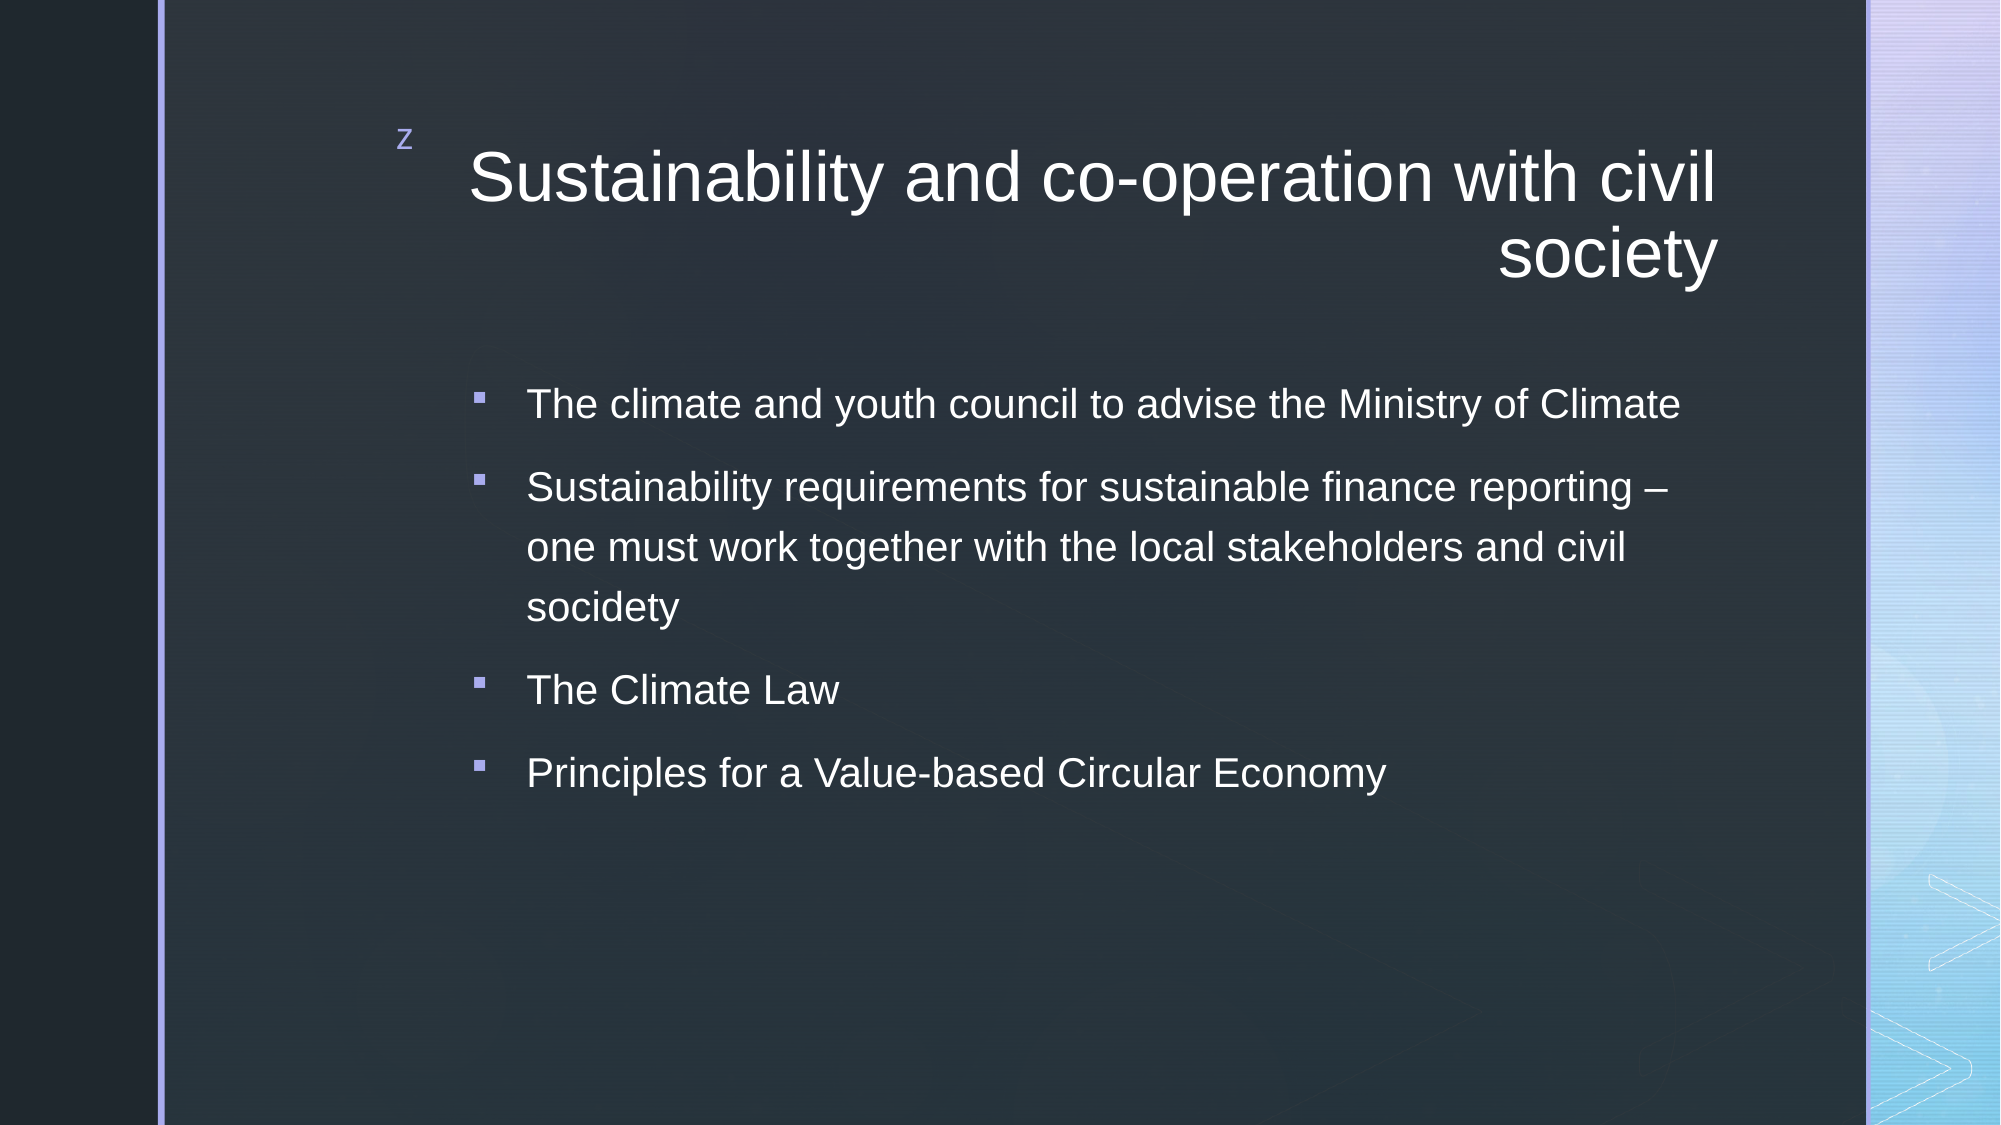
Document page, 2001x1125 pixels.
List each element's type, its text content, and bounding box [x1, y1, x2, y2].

title Sustainability and co-operation with civil society [428, 132, 1734, 310]
picture [1871, 0, 2001, 1125]
list The climate and youth council to advise the Ministry of Climate Sustainability requirements for sustainable finance reporting – one must work together with the local stakeholders and civil socidety The Climate Law Principles for a Value-based Circular Economy [454, 336, 1734, 993]
